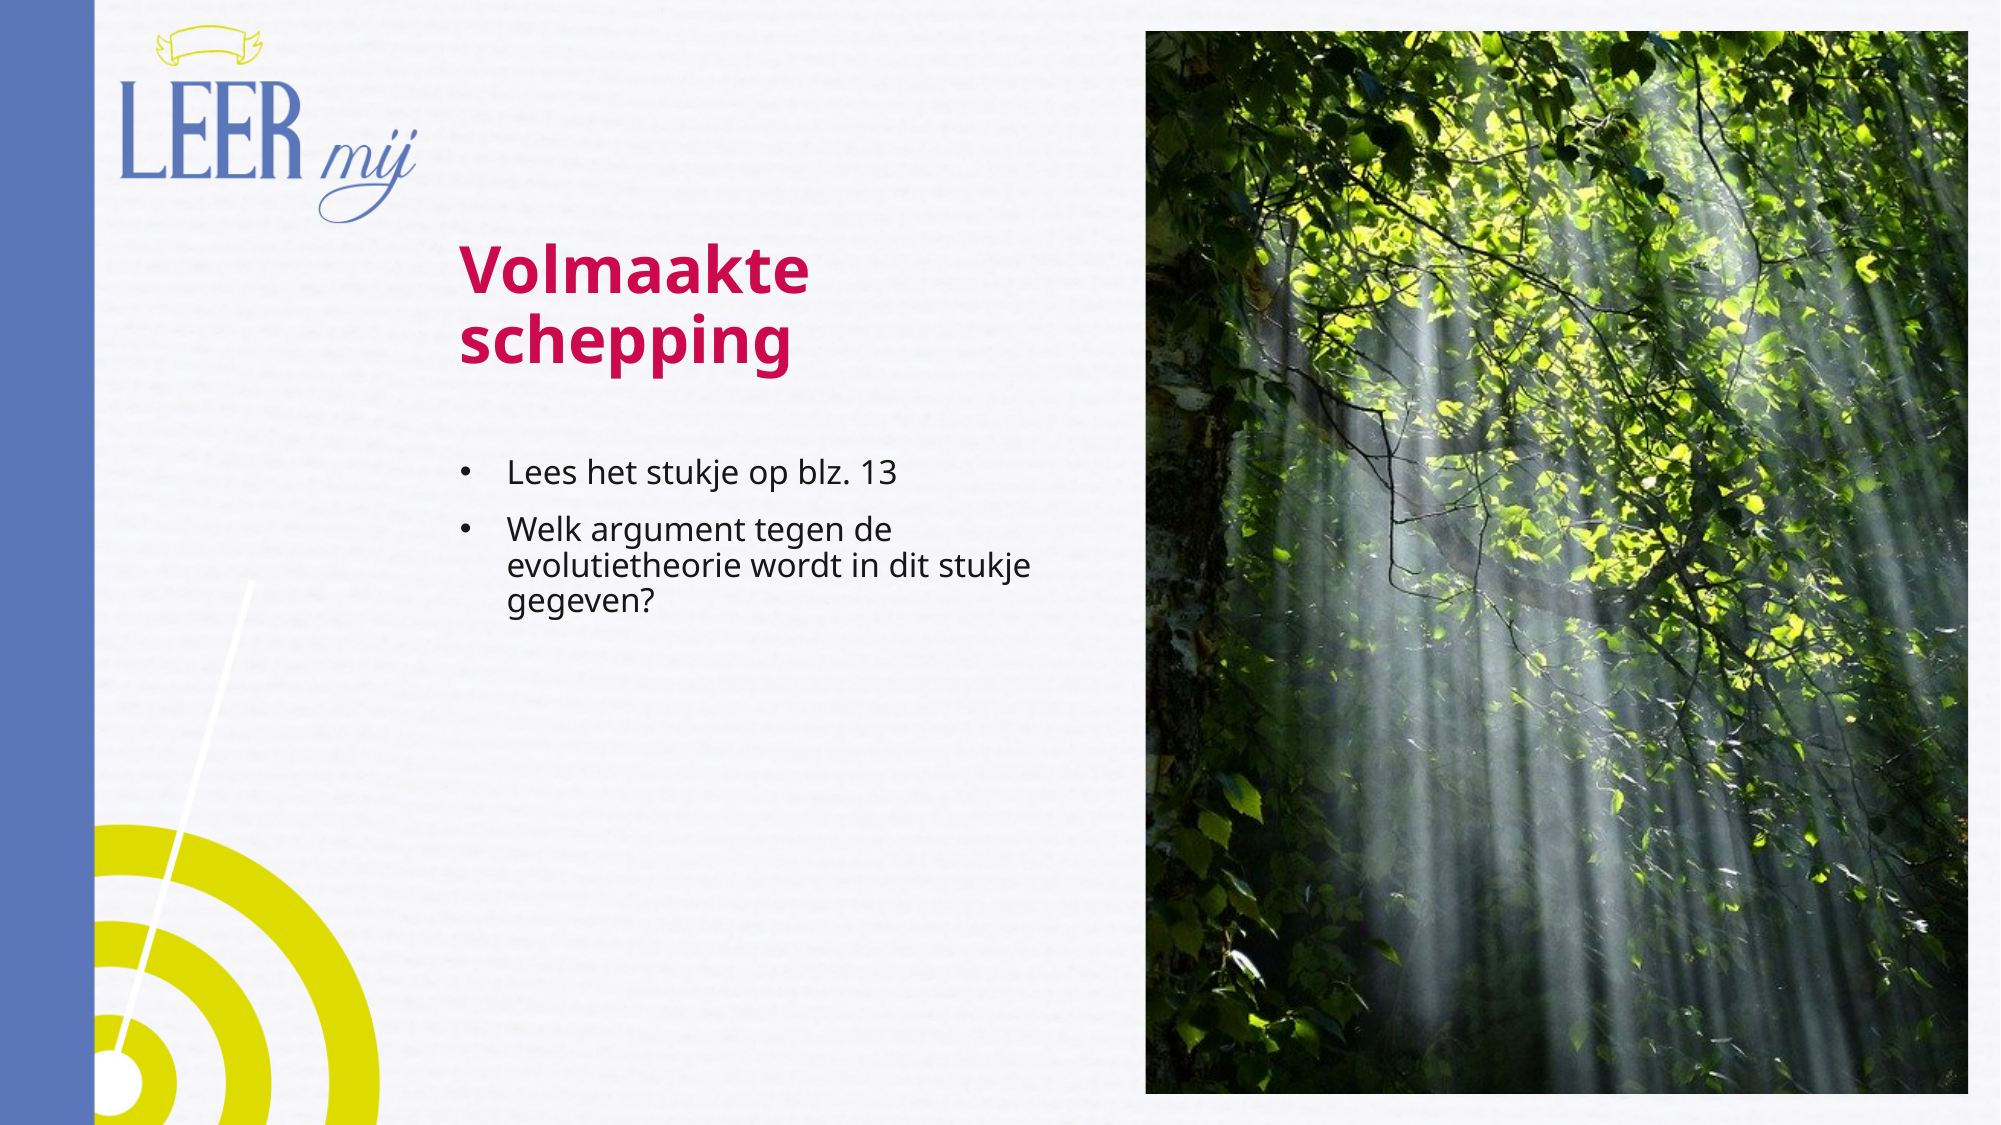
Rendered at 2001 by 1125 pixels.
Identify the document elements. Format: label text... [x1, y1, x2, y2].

list Lees het stukje op blz. 13 Welk argument tegen de evolutietheorie wordt in dit stukje gegeven? [444, 448, 1105, 968]
title Volmaakte schepping [444, 229, 1102, 386]
picture [0, 0, 2001, 1125]
